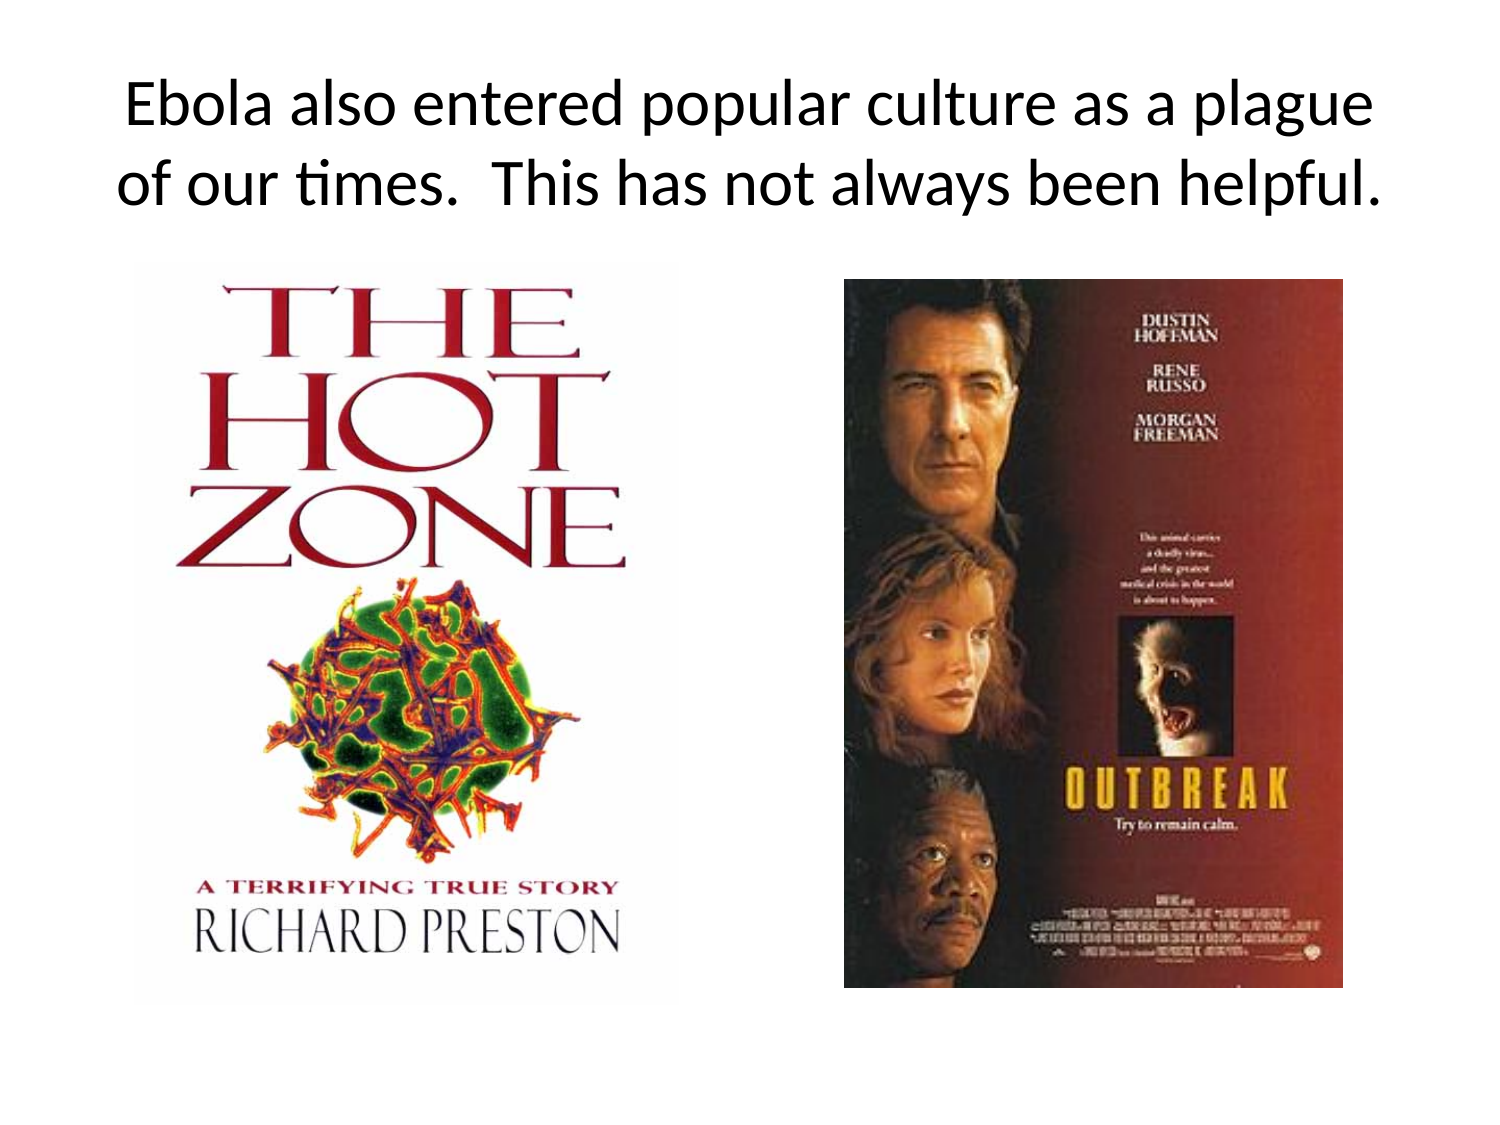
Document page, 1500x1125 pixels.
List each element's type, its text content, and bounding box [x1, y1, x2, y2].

title Ebola also entered popular culture as a plague of our times. This has not always been helpful. [75, 45, 1425, 233]
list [844, 278, 1343, 988]
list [134, 262, 679, 1006]
